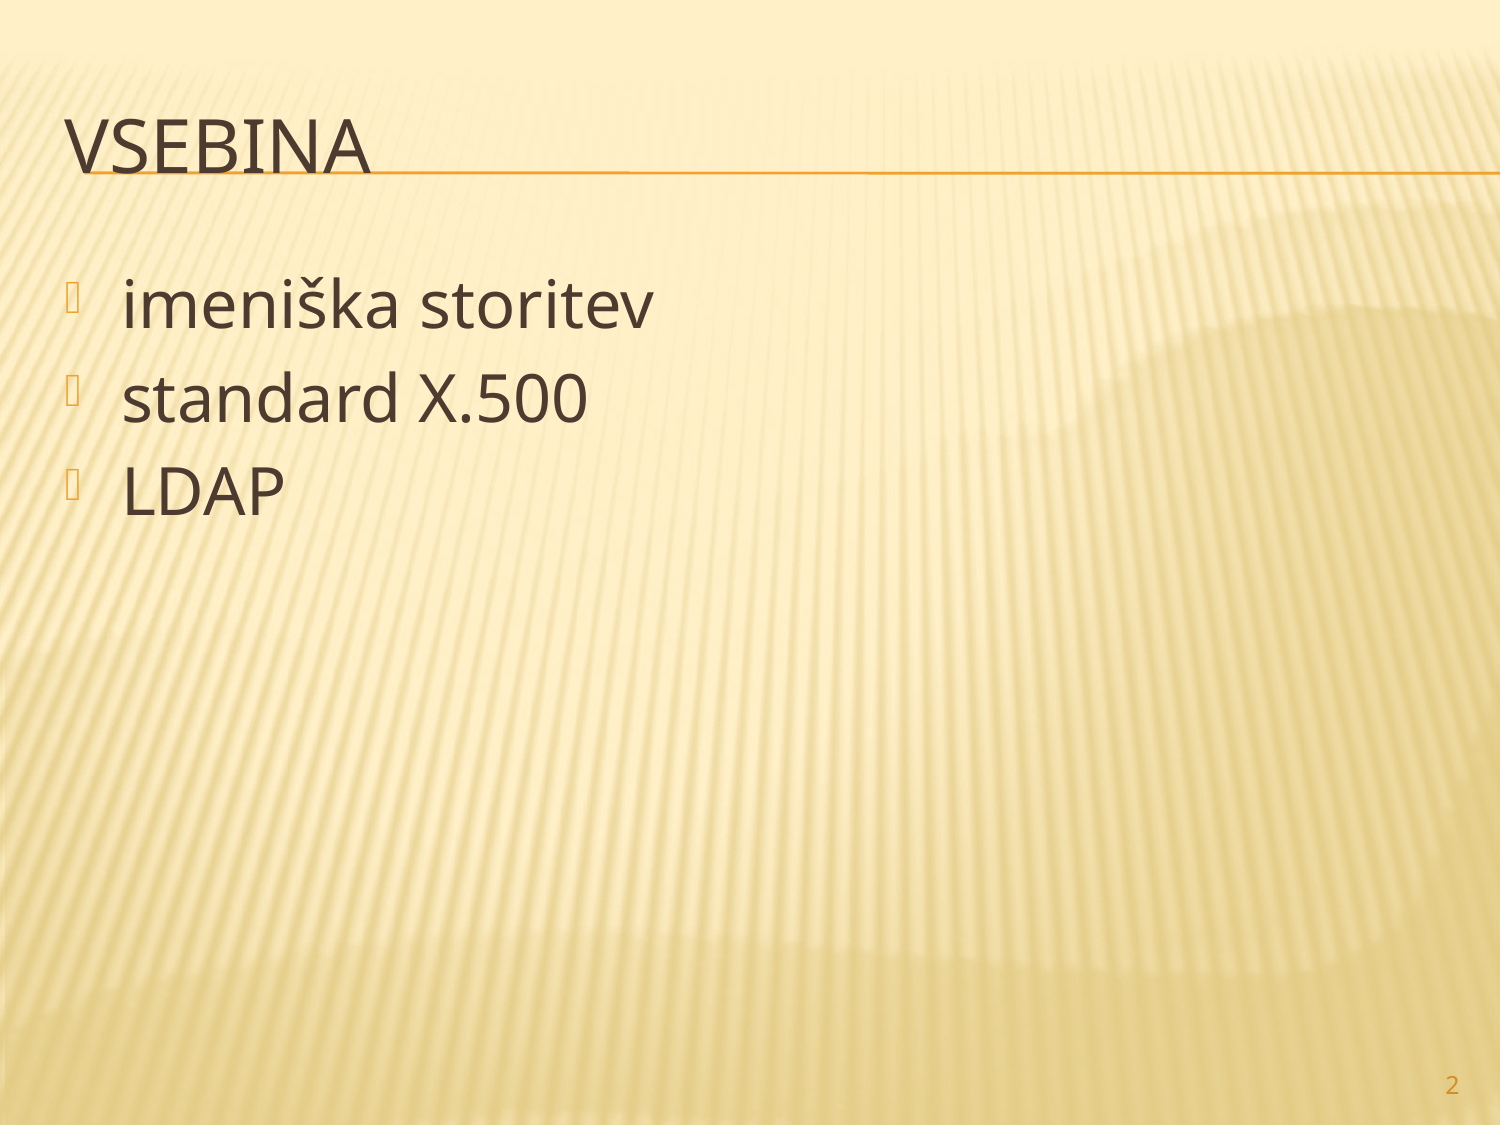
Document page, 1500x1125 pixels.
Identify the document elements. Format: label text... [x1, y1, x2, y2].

title Vsebina [50, 75, 1475, 213]
slide_number 2 [1350, 1061, 1475, 1103]
list imeniška storitev standard X.500 LDAP [50, 254, 1475, 998]
